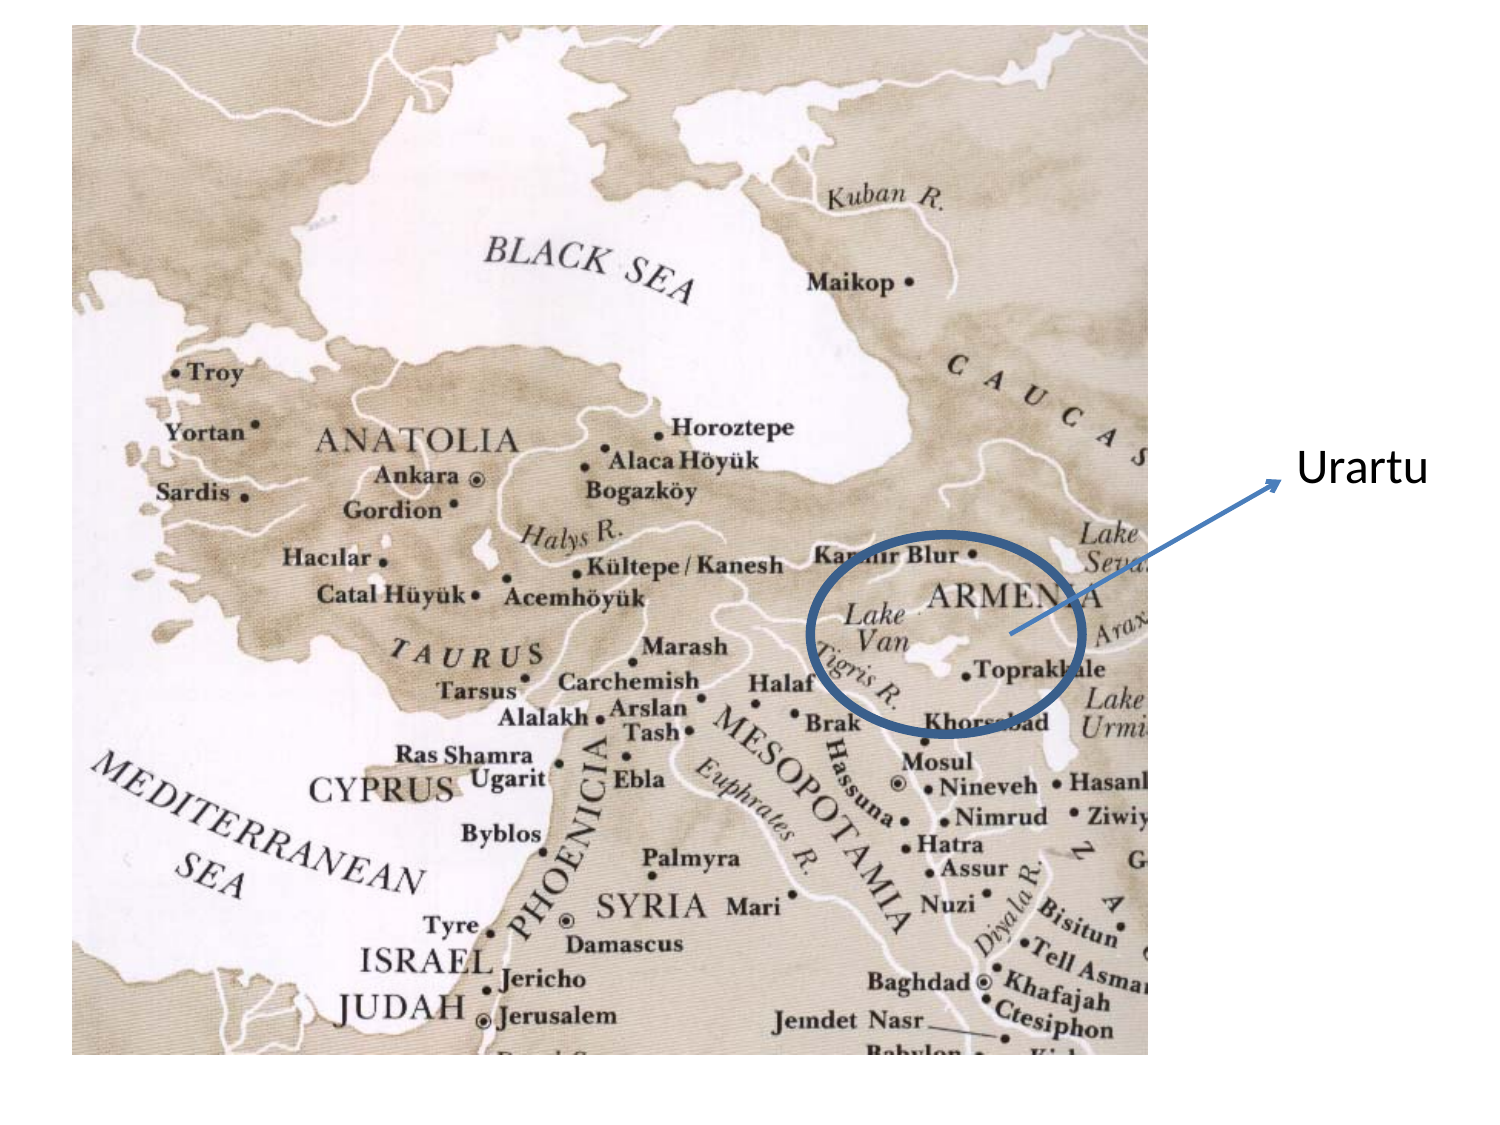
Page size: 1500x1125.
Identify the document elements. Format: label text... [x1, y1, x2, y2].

text_box Urartu [1281, 426, 1447, 501]
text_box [1009, 479, 1282, 635]
picture [71, 24, 1148, 1055]
